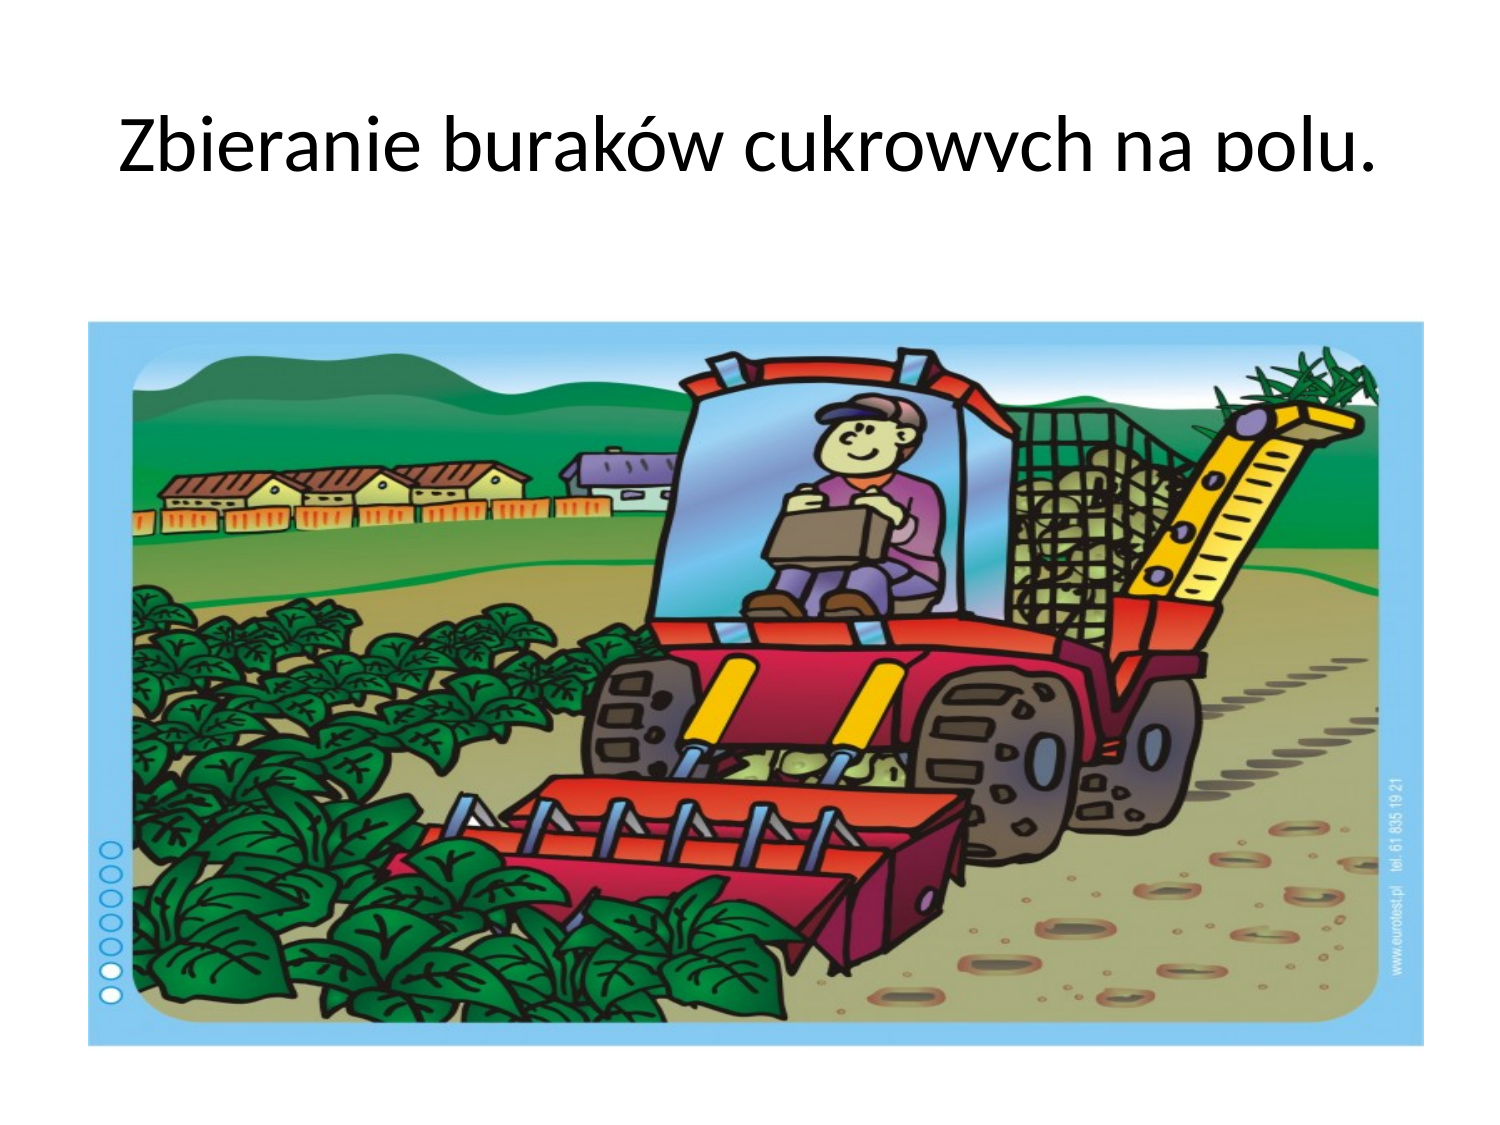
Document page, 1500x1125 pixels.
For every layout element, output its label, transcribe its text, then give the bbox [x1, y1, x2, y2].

picture [88, 172, 1424, 1125]
title Zbieranie buraków cukrowych na polu. [75, 45, 1425, 233]
